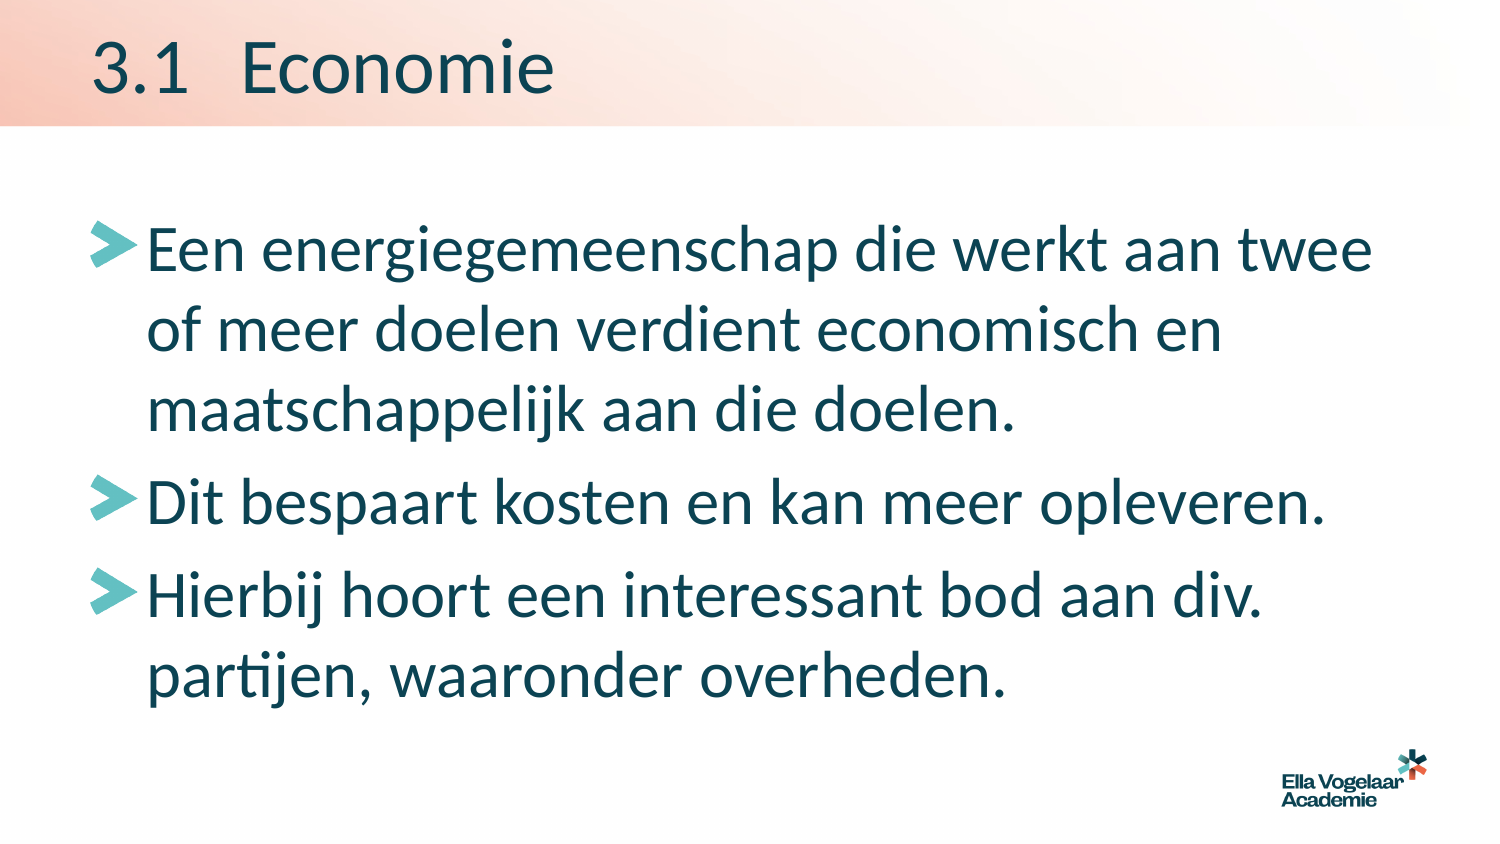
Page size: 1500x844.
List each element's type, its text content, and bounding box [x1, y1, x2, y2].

title 3.1 Economie [75, 0, 1425, 132]
list Een energiegemeenschap die werkt aan twee of meer doelen verdient economisch en maatschappelijk aan die doelen. Dit bespaart kosten en kan meer opleveren. Hierbij hoort een interessant bod aan div. partijen, waaronder overheden. [75, 196, 1425, 754]
picture [0, 0, 1500, 844]
